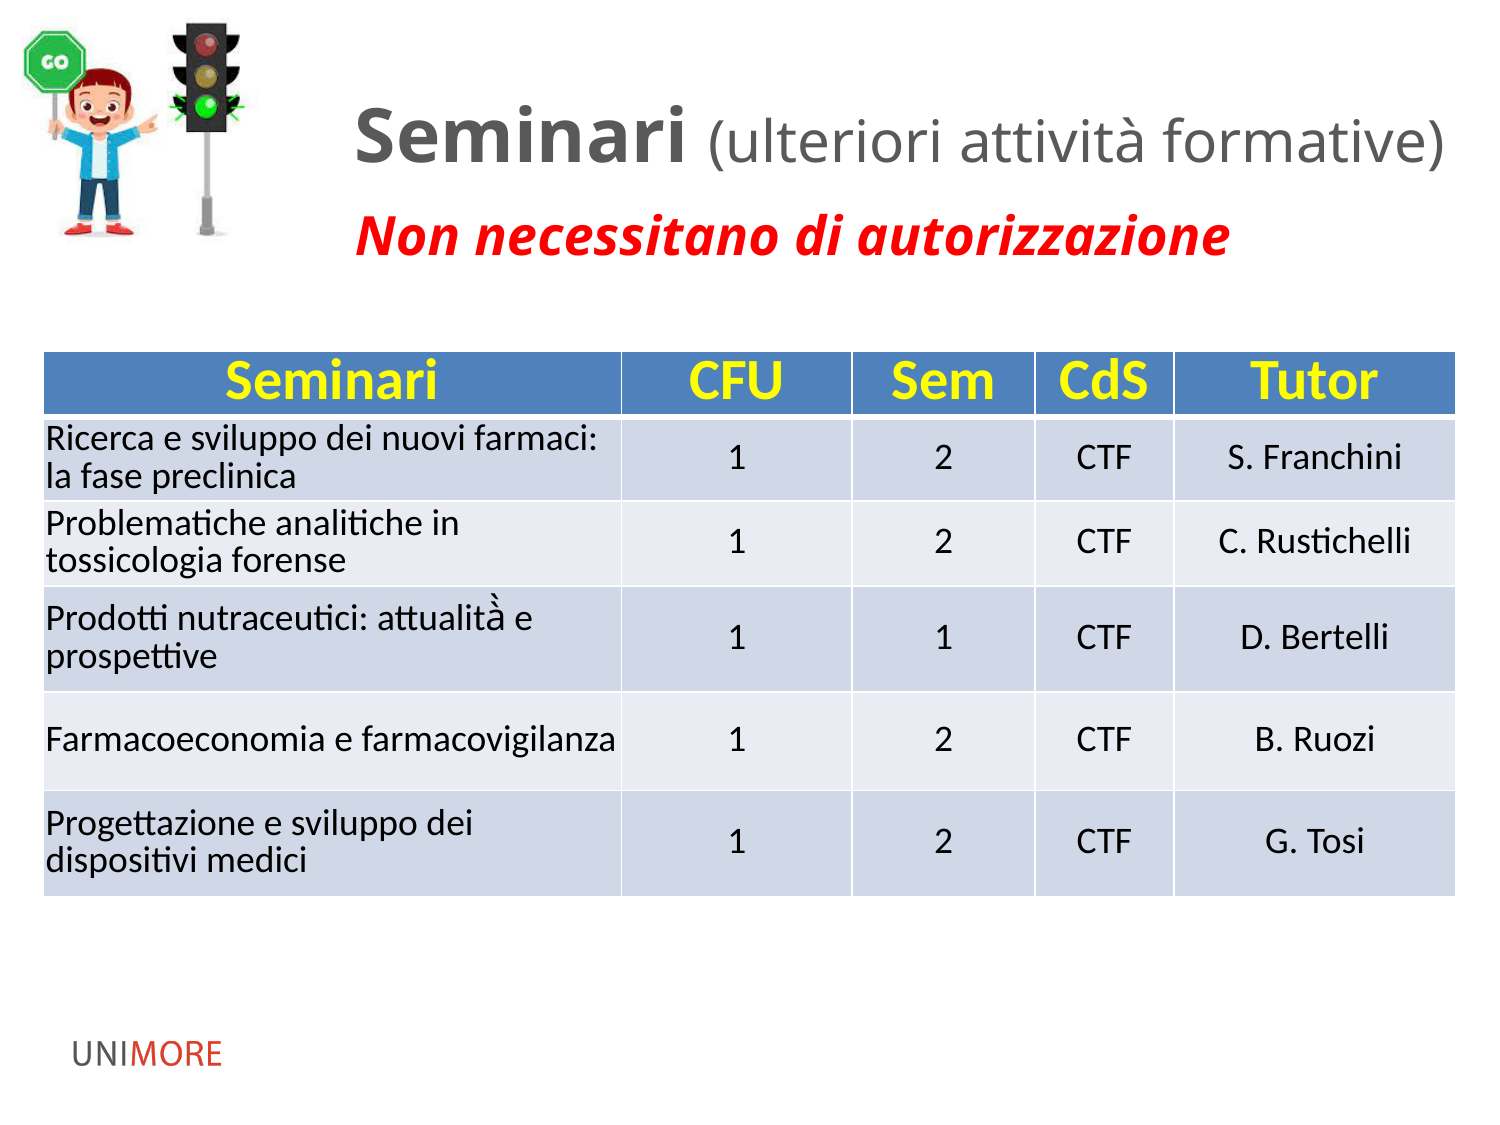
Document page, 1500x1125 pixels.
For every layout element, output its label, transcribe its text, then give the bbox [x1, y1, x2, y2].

table_cell 1 [853, 587, 1034, 691]
table_cell Problematiche analitiche in tossicologia forense [44, 502, 621, 585]
list Non necessitano di autorizzazione [340, 207, 1295, 261]
table_cell CTF [1036, 502, 1173, 585]
table_cell Prodotti nutraceutici: attualità̀ e prospettive [44, 587, 621, 691]
table_cell D. Bertelli [1175, 587, 1455, 691]
table_header CFU [622, 352, 851, 414]
table_cell 2 [853, 502, 1034, 585]
table_cell 1 [622, 502, 851, 585]
picture [70, 1039, 224, 1069]
table_cell Ricerca e sviluppo dei nuovi farmaci: la fase preclinica [44, 420, 621, 500]
table_header Sem [853, 352, 1034, 414]
table_cell Farmacoeconomia e farmacovigilanza [44, 693, 621, 790]
table_cell G. Tosi [1175, 791, 1455, 896]
table_cell B. Ruozi [1175, 693, 1455, 790]
table_header Tutor [1175, 352, 1455, 414]
table_cell CTF [1036, 587, 1173, 691]
table_cell 2 [853, 791, 1034, 896]
table_cell 1 [622, 791, 851, 896]
table_header CdS [1036, 352, 1173, 414]
table_cell CTF [1036, 791, 1173, 896]
table_cell Progettazione e sviluppo dei dispositivi medici [44, 791, 621, 896]
picture [4, 0, 259, 255]
title Seminari (ulteriori attività formative) [340, 90, 1500, 175]
table_cell 2 [853, 693, 1034, 790]
table_cell S. Franchini [1175, 420, 1455, 500]
table_cell 1 [622, 587, 851, 691]
table_cell C. Rustichelli [1175, 502, 1455, 585]
table_cell 1 [622, 420, 851, 500]
table_header Seminari [44, 352, 621, 414]
table_cell CTF [1036, 420, 1173, 500]
table_cell 2 [853, 420, 1034, 500]
table_cell 1 [622, 693, 851, 790]
table_cell CTF [1036, 693, 1173, 790]
